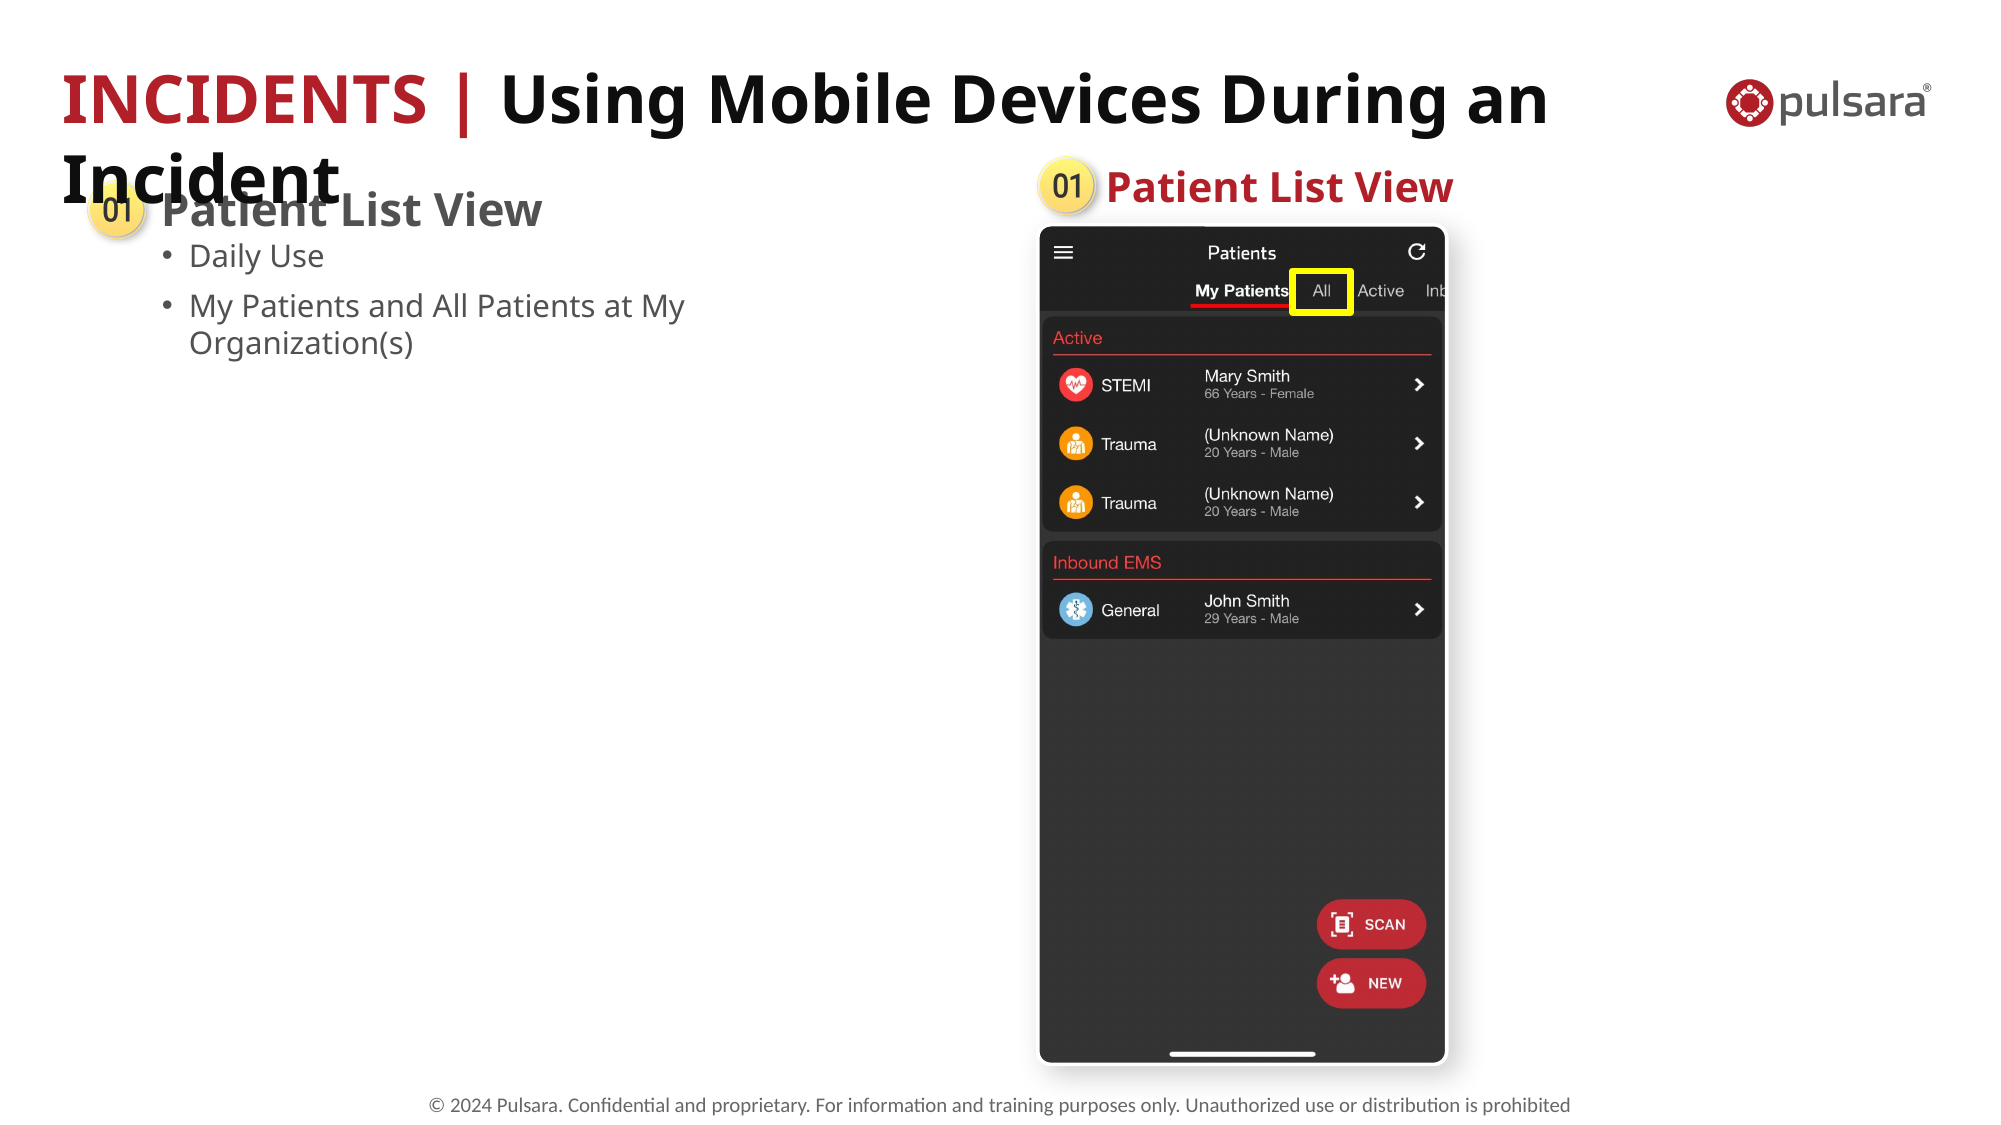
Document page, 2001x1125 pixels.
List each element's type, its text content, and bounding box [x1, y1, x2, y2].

picture [1037, 224, 1447, 1065]
text_box Patient List View Daily Use My Patients and All Patients at My Organization(s) [145, 225, 919, 369]
picture [87, 179, 147, 239]
picture [1723, 75, 1934, 131]
picture [1037, 155, 1097, 215]
text_box INCIDENTS | Using Mobile Devices During an Incident [47, 49, 1708, 225]
